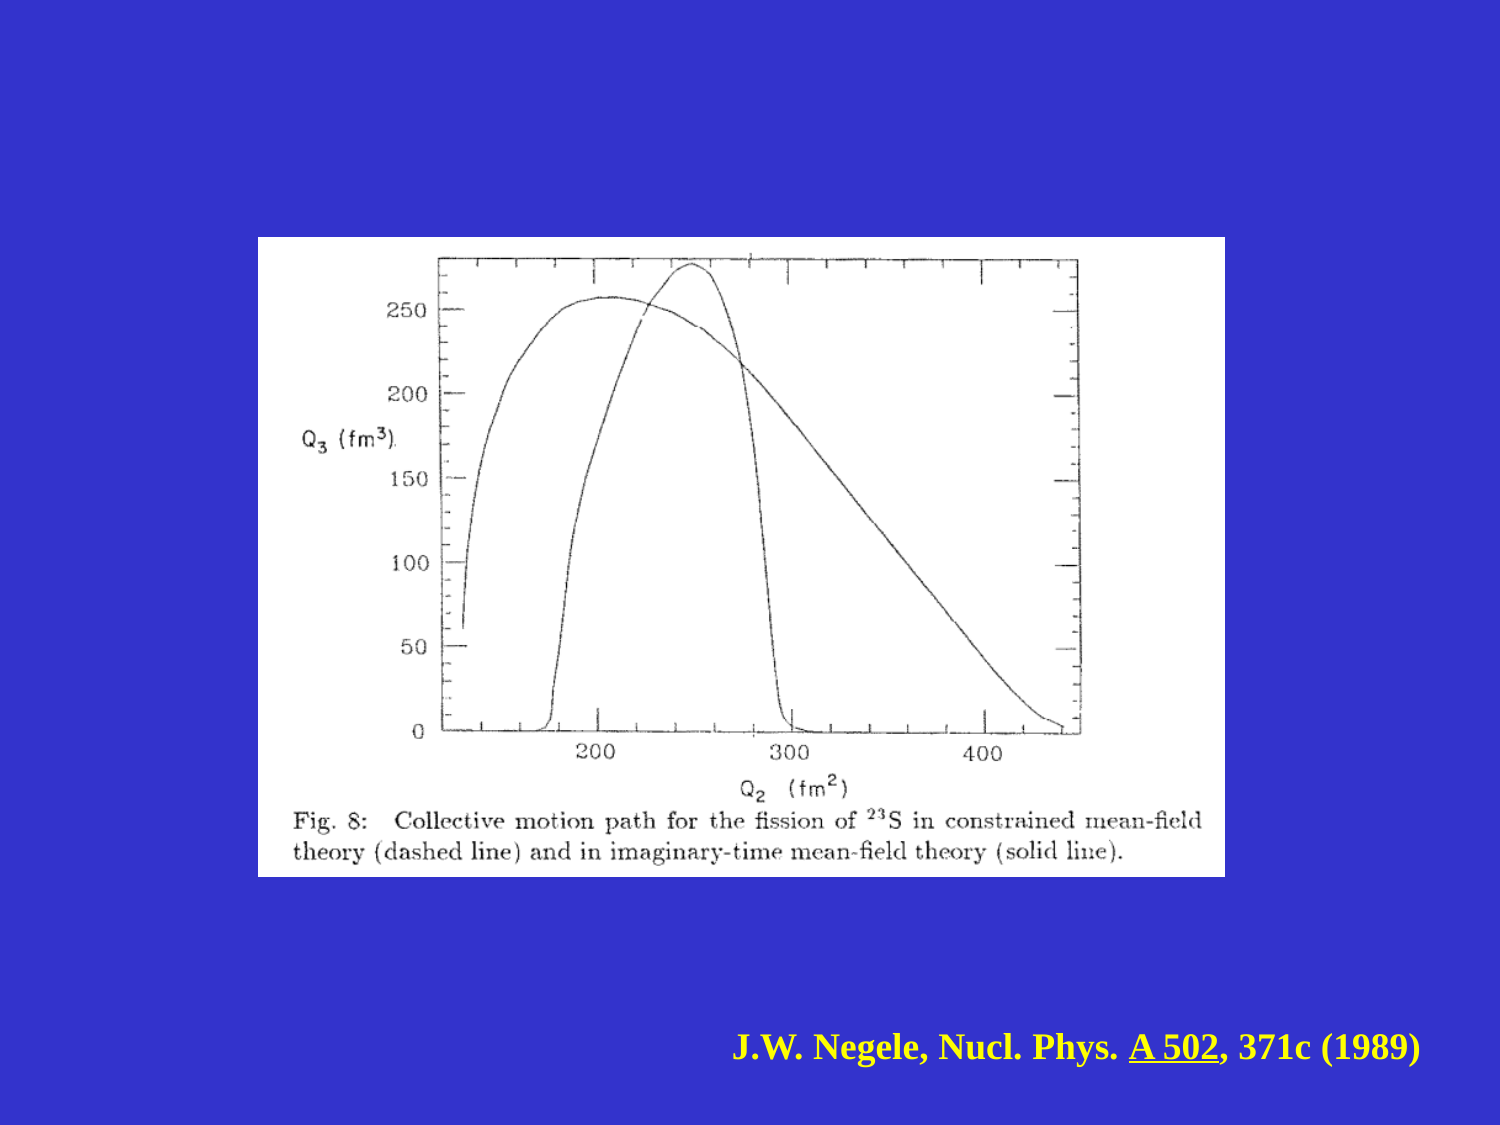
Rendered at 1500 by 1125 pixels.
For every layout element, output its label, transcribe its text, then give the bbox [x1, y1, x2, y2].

text_box J.W. Negele, Nucl. Phys. A 502, 371c (1989) [717, 1014, 1436, 1075]
picture [258, 237, 1226, 877]
